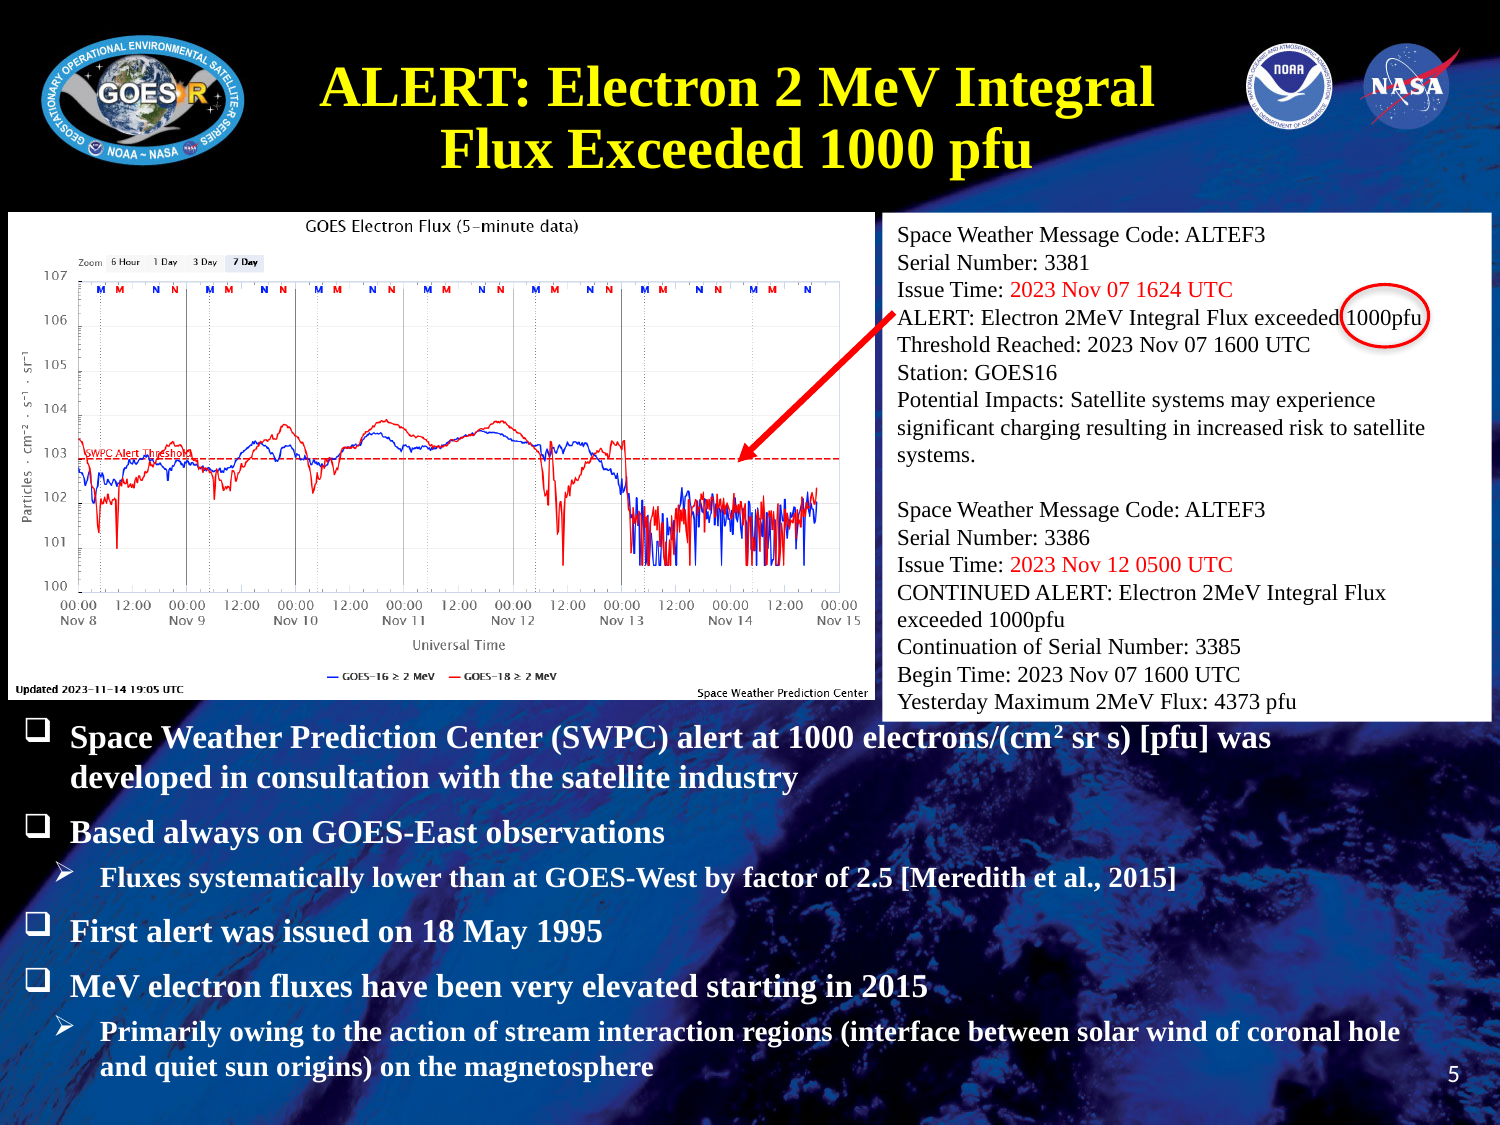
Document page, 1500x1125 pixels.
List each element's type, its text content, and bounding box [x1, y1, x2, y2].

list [7, 212, 875, 701]
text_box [737, 312, 895, 463]
text_box Space Weather Message Code: ALTEF3 Serial Number: 3381 Issue Time: 2023 Nov 07 1624 UTC ALERT: Electron 2MeV Integral Flux exceeded 1000pfu Threshold Reached: 2023 Nov 07 1600 UTC Station: GOES16 Potential Impacts: Satellite systems may experience significant charging resulting in increased risk to satellite systems. Space Weather Message Code: ALTEF3 Serial Number: 3386 Issue Time: 2023 Nov 12 0500 UTC CONTINUED ALERT: Electron 2MeV Integral Flux exceeded 1000pfu Continuation of Serial Number: 3385 Begin Time: 2023 Nov 07 1600 UTC Yesterday Maximum 2MeV Flux: 4373 pfu [882, 212, 1492, 722]
title ALERT: Electron 2 MeV Integral Flux Exceeded 1000 pfu [249, 37, 1225, 200]
list Space Weather Prediction Center (SWPC) alert at 1000 electrons/(cm2 sr s) [pfu] was developed in consultation with the satellite industry Based always on GOES-East observations Fluxes systematically lower than at GOES-West by factor of 2.5 [Meredith et al., 2015] First alert was issued on 18 May 1995 MeV electron fluxes have been very elevated starting in 2015 Primarily owing to the action of stream interaction regions (interface between solar wind of coronal hole and quiet sun origins) on the magnetosphere [8, 699, 1431, 1103]
slide_number 5 [1415, 1042, 1475, 1103]
text_box [1340, 283, 1430, 348]
picture [0, 0, 1500, 1125]
